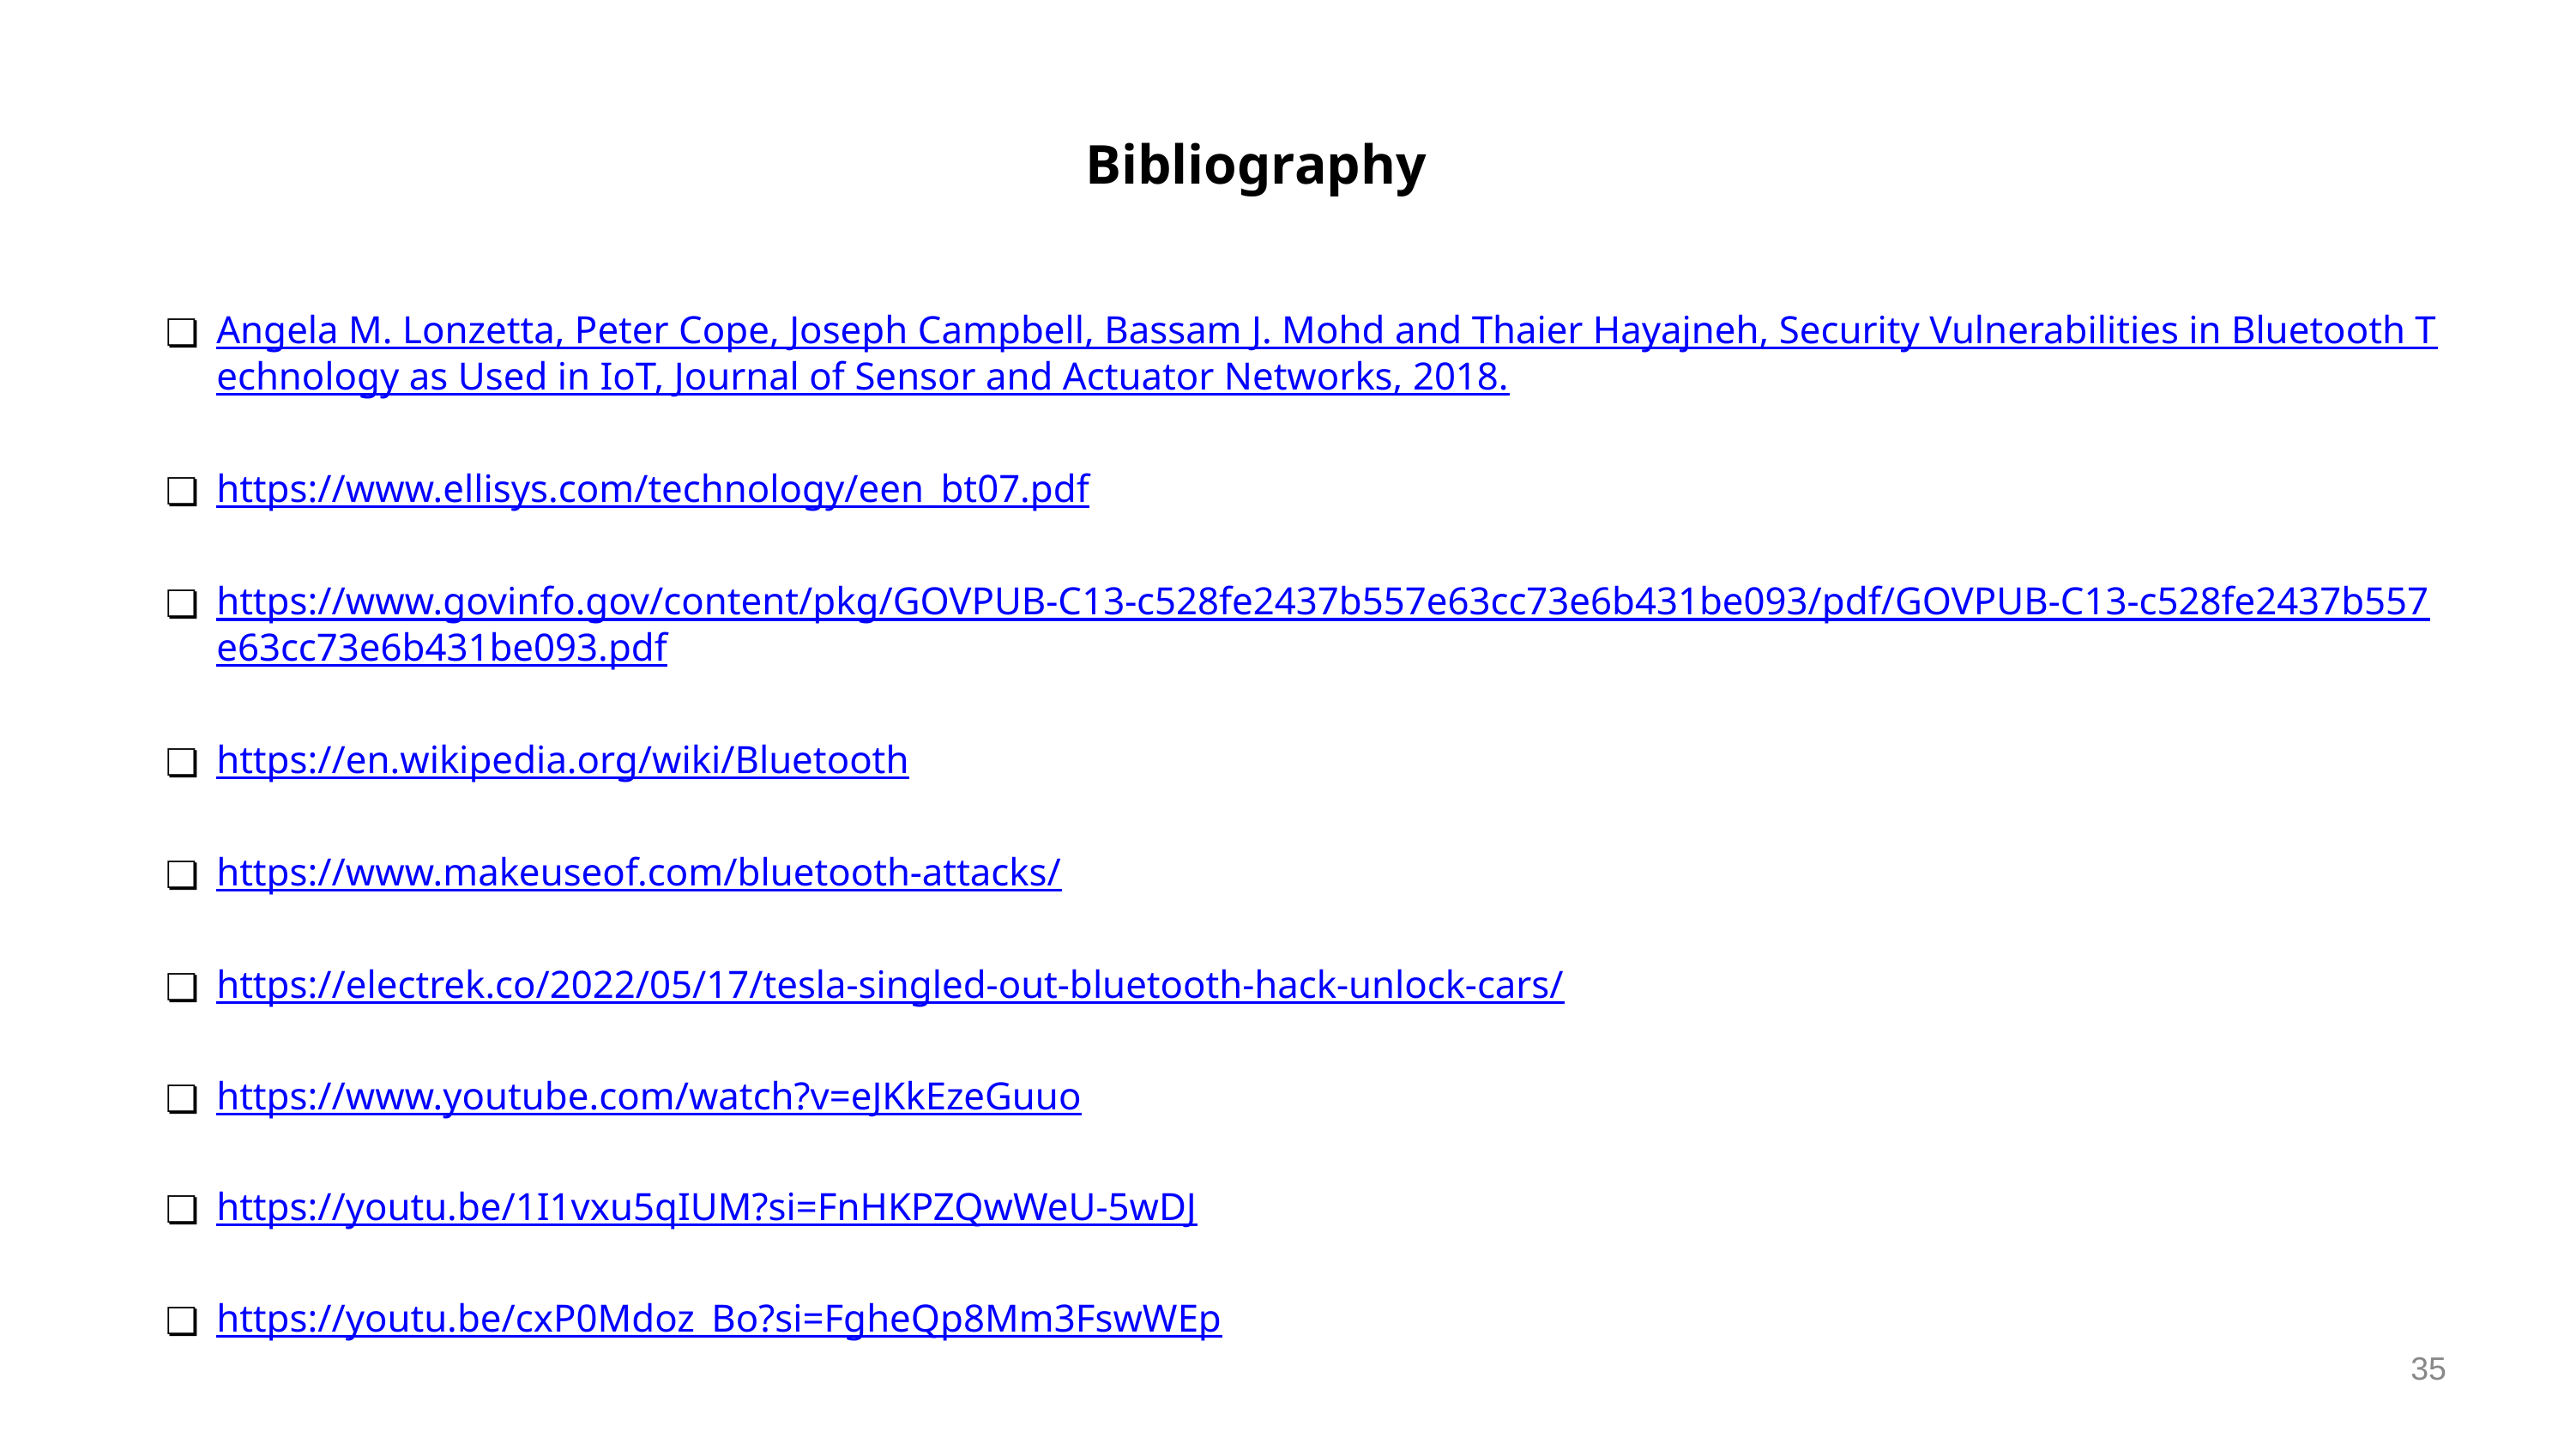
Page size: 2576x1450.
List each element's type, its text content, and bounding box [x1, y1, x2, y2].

text_box Angela M. Lonzetta, Peter Cope, Joseph Campbell, Bassam J. Mohd and Thaier Hayajneh, Security Vulnerabilities in Bluetooth Technology as Used in IoT, Journal of Sensor and Actuator Networks, 2018. https://www.ellisys.com/technology/een_bt07.pdf https://www.govinfo.gov/content/pkg/GOVPUB-C13-c528fe2437b557e63cc73e6b431be093/pdf/GOVPUB-C13-c528fe2437b557e63cc73e6b431be093.pdf https://en.wikipedia.org/wiki/Bluetooth https://www.makeuseof.com/bluetooth-attacks/ https://electrek.co/2022/05/17/tesla-singled-out-bluetooth-hack-unlock-cars/ https://www.youtube.com/watch?v=eJKkEzeGuuo https://youtu.be/1I1vxu5qIUM?si=FnHKPZQwWeU-5wDJ https://youtu.be/cxP0Mdoz_Bo?si=FgheQp8Mm3FswWEp [152, 296, 2441, 1450]
title Bibliography [749, 128, 1763, 373]
slide_number ‹#› [1854, 1348, 2446, 1450]
